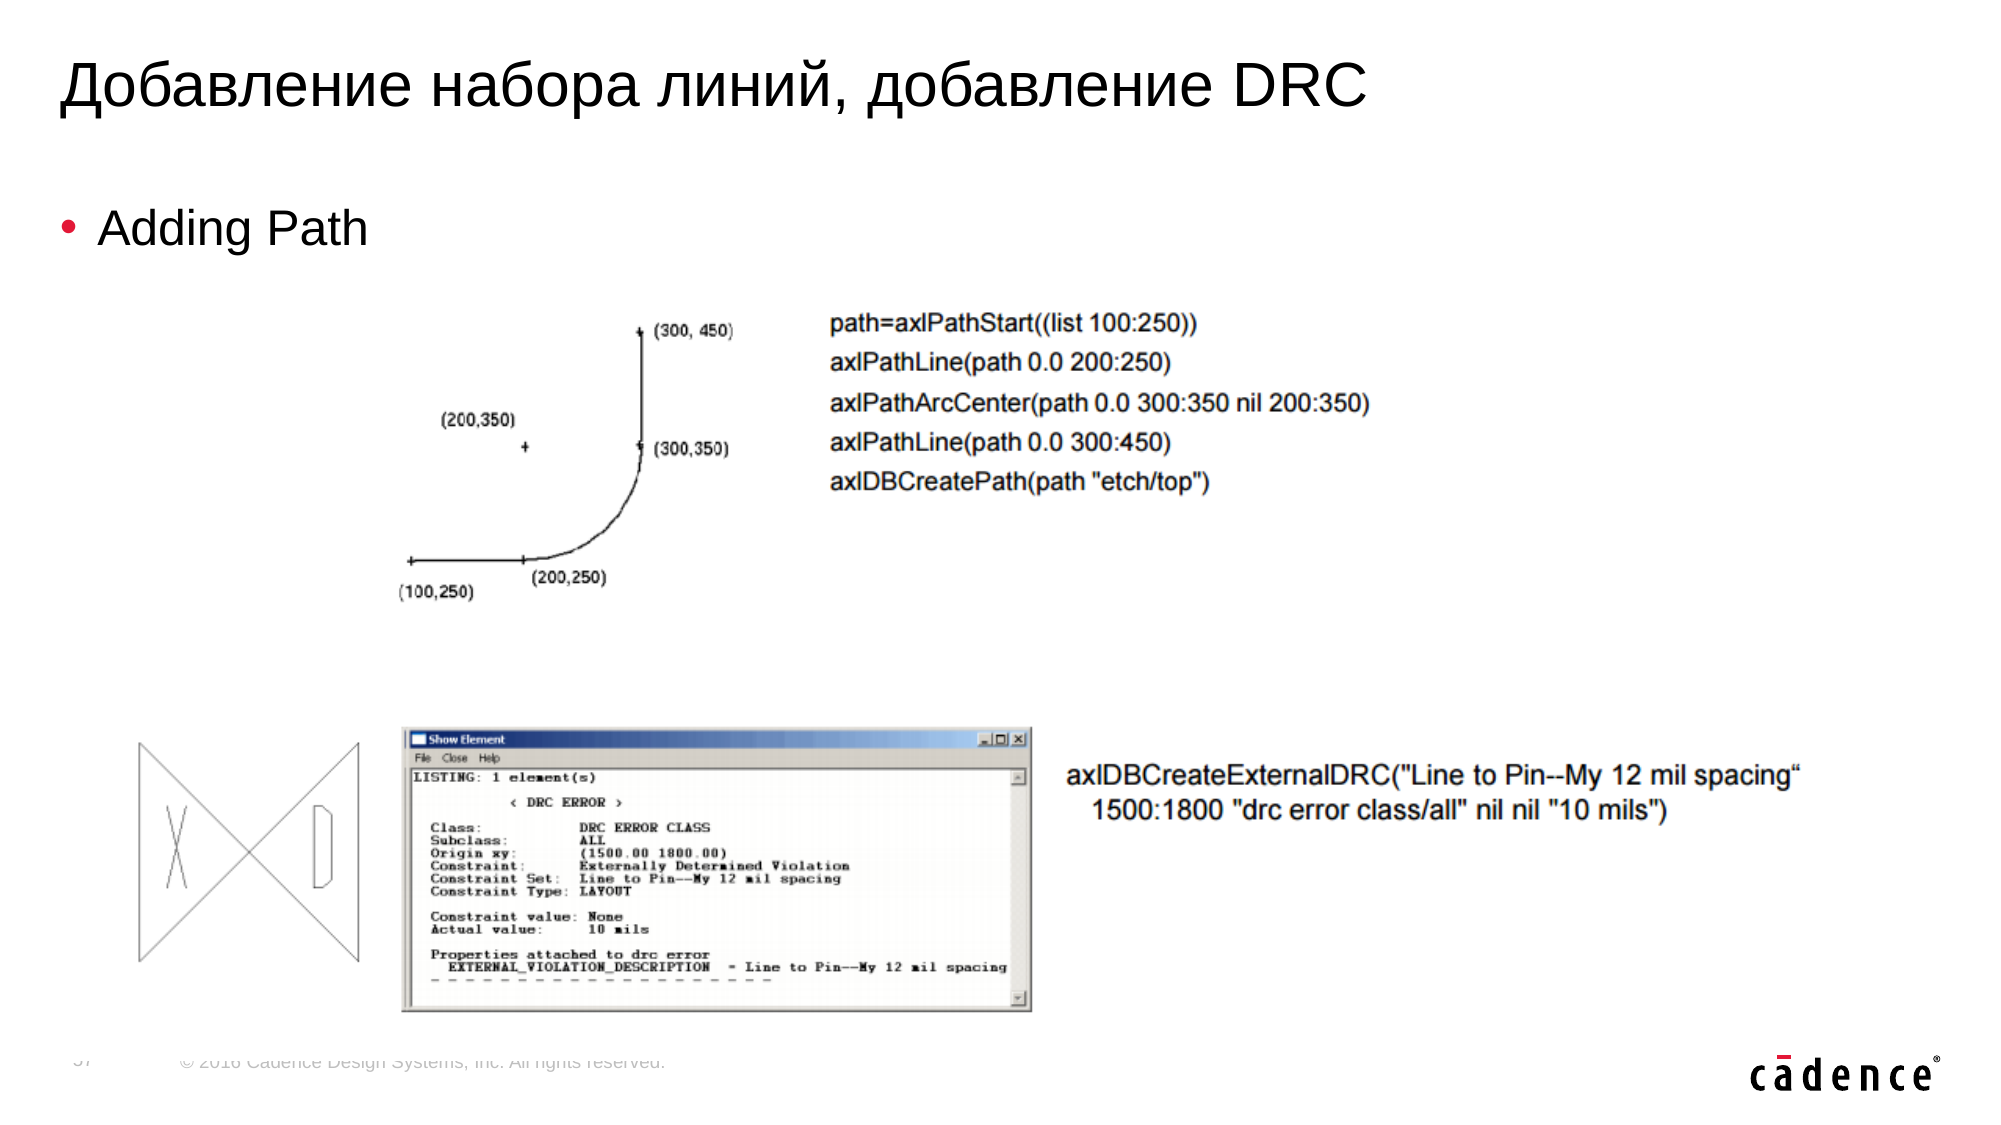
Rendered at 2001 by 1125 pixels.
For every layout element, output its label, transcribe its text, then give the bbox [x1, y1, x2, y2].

picture [73, 702, 1884, 1061]
picture [315, 304, 1419, 629]
list Adding Path [45, 195, 1950, 1035]
title Добавление набора линий, добавление DRC [45, 45, 1950, 195]
